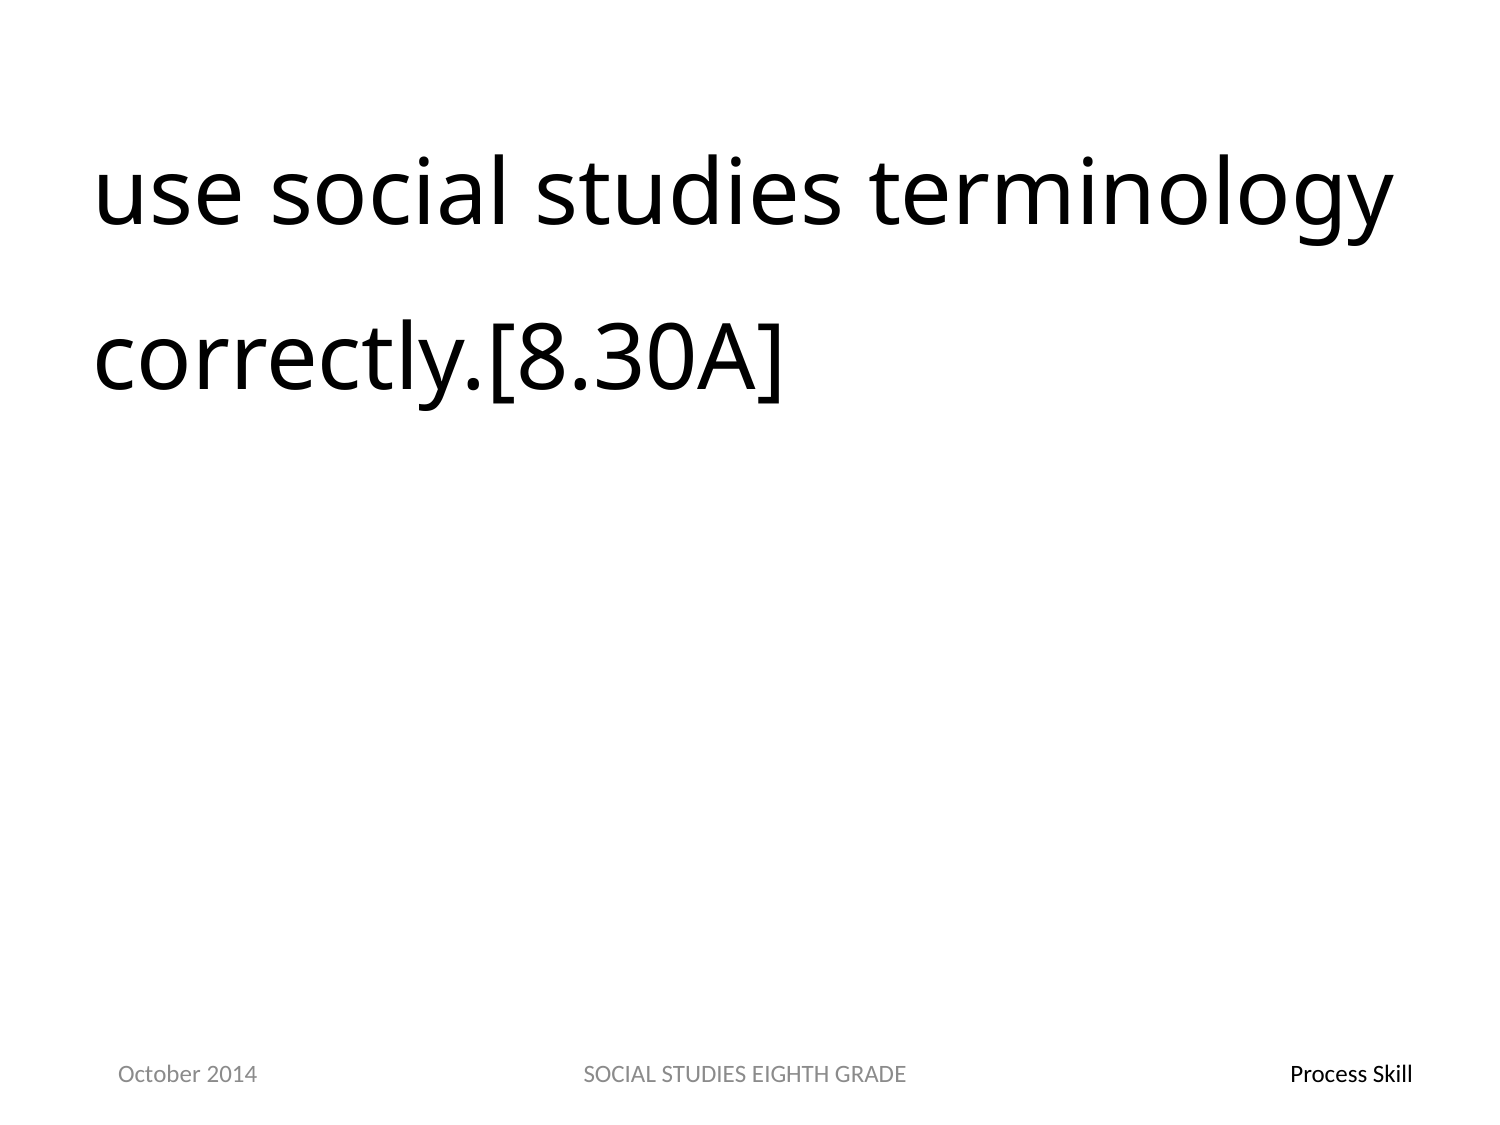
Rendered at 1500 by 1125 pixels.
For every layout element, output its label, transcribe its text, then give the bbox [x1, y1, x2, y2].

subtitle use social studies terminology correctly.[8.30A] [78, 70, 1429, 1014]
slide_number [103, 1042, 441, 1103]
footer SOCIAL STUDIES EIGHTH GRADE [492, 1042, 999, 1103]
